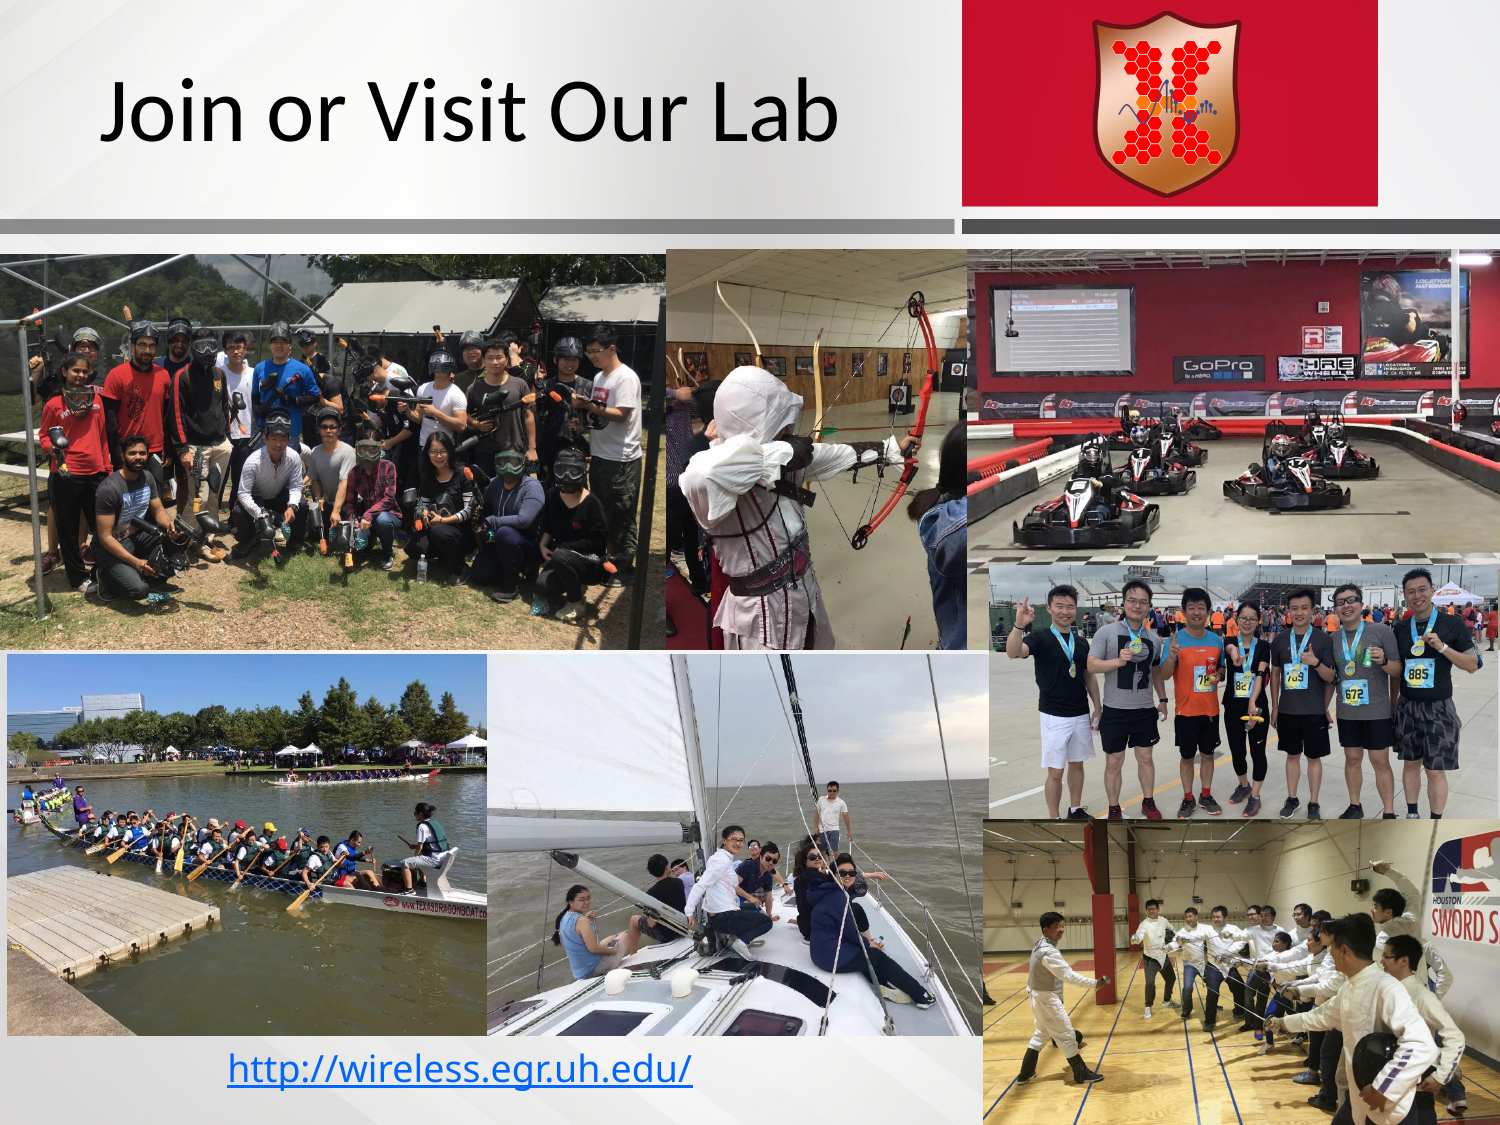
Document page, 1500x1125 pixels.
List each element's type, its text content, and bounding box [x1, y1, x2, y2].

picture [0, 0, 1500, 1125]
text_box http://wireless.egr.uh.edu/ [212, 1044, 708, 1098]
title Join or Visit Our Lab [0, 10, 942, 199]
